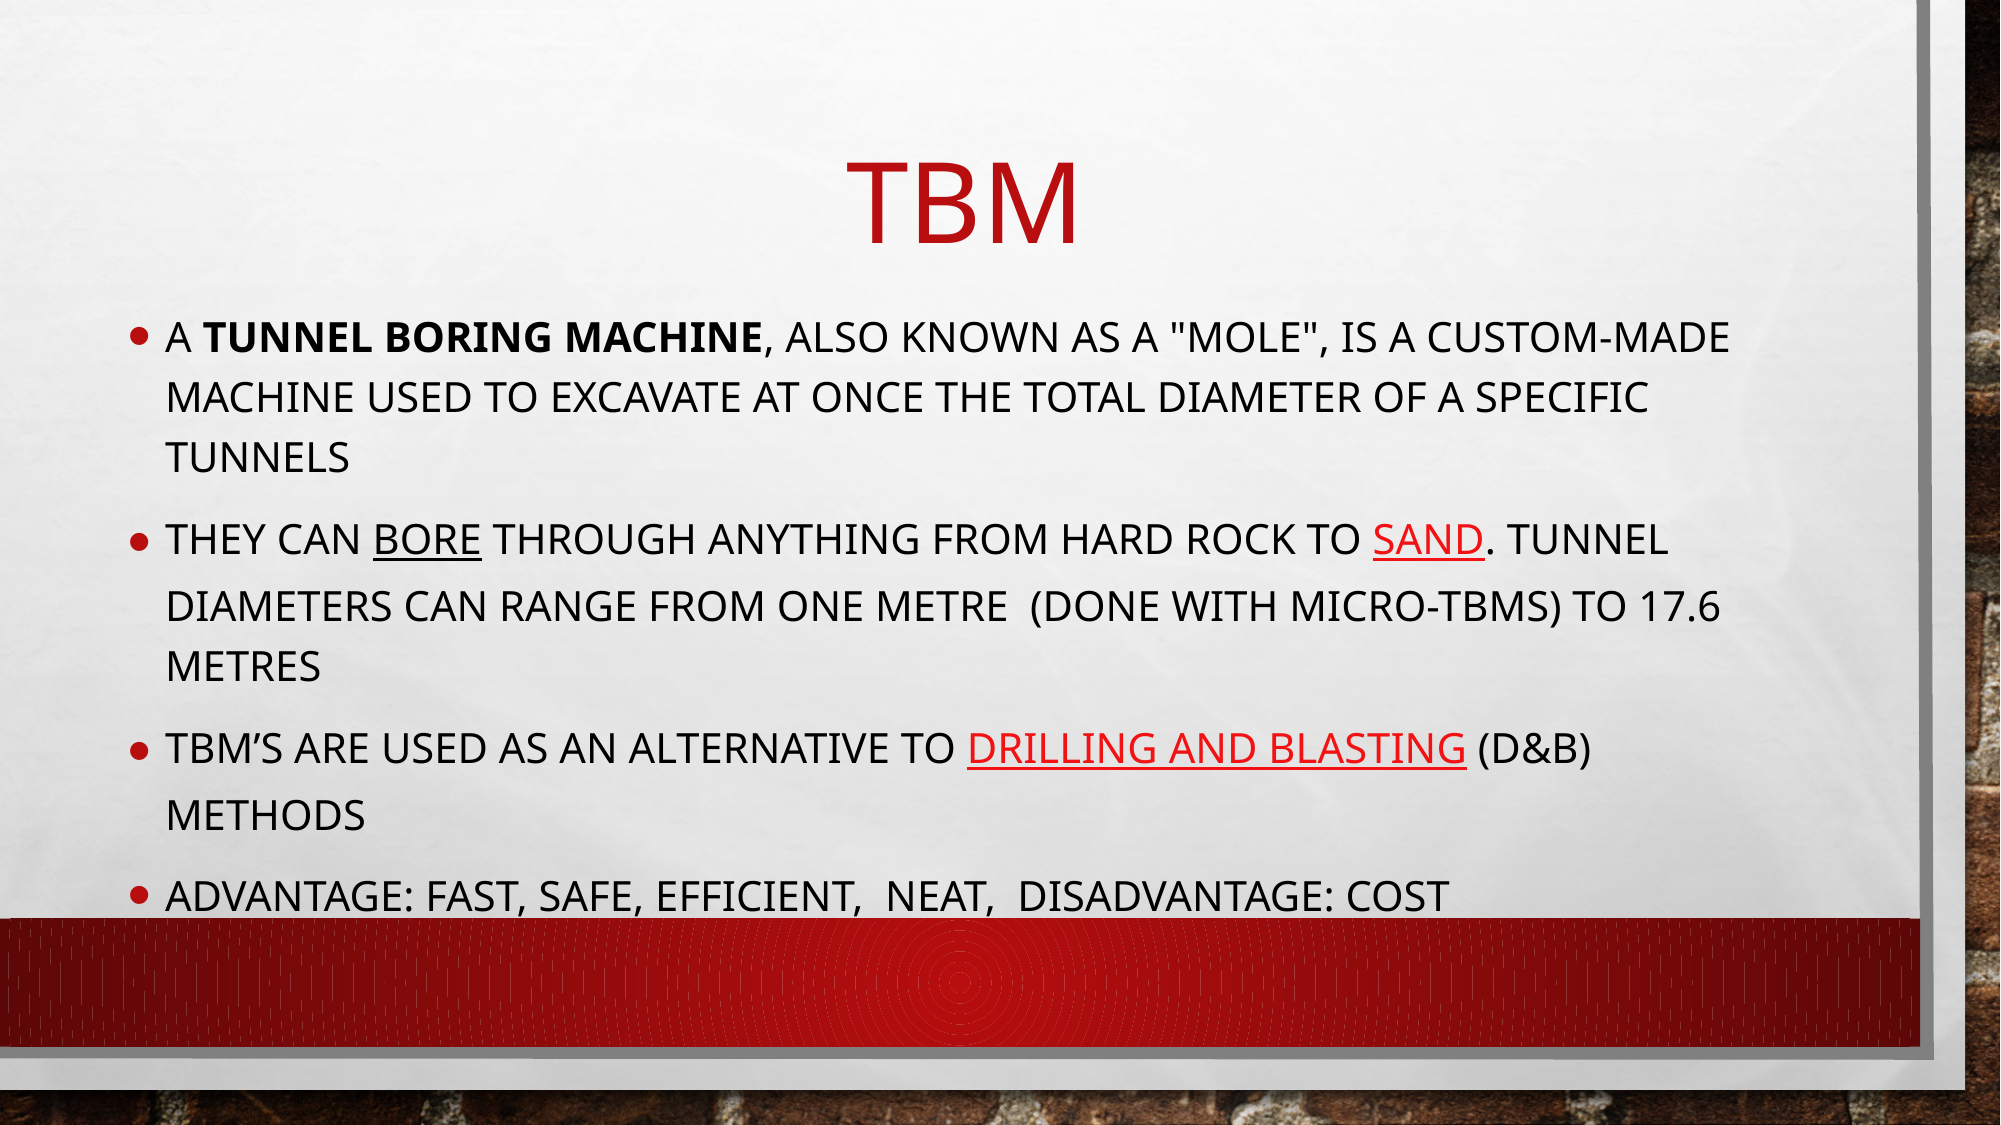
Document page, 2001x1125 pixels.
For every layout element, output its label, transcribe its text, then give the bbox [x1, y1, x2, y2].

list A tunnel boring machine, also known as a "mole", is a CUSTOM-MADE machine used to excavate AT ONCE THE TOTAL DIAMETER OF A SPECIFIC tunnels They can bore through anything from hard rock to sand. Tunnel diameters can range from one metre (done with micro-TBMs) to 17.6 metres TBm’s are used as an alternative to drilling and blasting (D&B) methods Advantage: fast, safe, efficient, neat, disadvantage: cost [112, 338, 1818, 882]
picture [0, 0, 2000, 1125]
title TBM [112, 112, 1818, 302]
